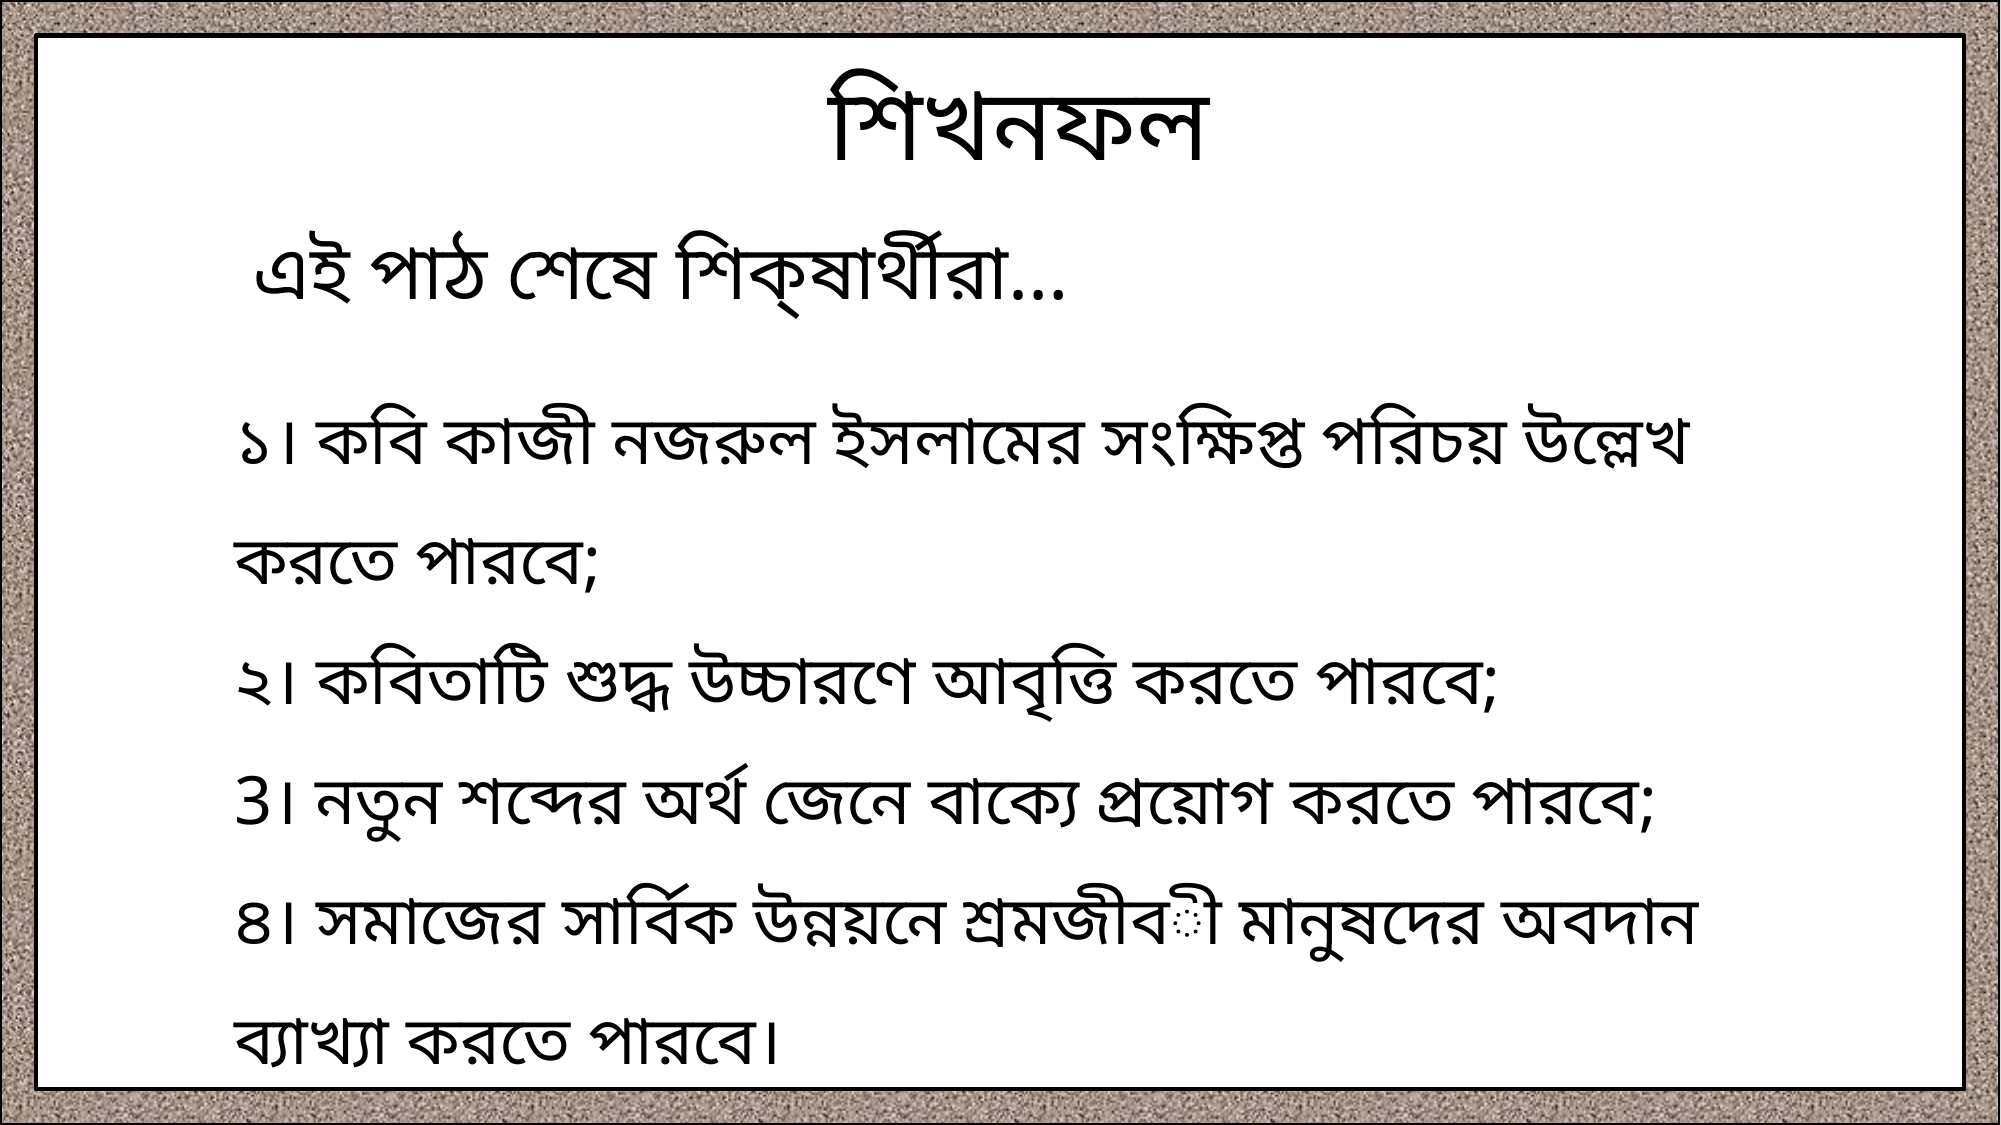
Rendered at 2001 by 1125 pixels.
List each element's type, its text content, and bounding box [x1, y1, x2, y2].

picture [2, 2, 1998, 1123]
text_box ১। কবি কাজী নজরুল ইসলামের সংক্ষিপ্ত পরিচয় উল্লেখ করতে পারবে; ২। কবিতাটি শুদ্ধ উচ্চারণে আবৃত্তি করতে পারবে; 3। নতুন শব্দের অর্থ জেনে বাক্যে প্রয়োগ করতে পারবে; ৪। সমাজের সার্বিক উন্নয়নে শ্রমজীবী মানুষদের অবদান ব্যাখ্যা করতে পারবে। [219, 350, 1877, 1125]
text_box শিখনফল [708, 53, 1330, 188]
text_box এই পাঠ শেষে শিক্ষার্থীরা… [219, 217, 1494, 322]
